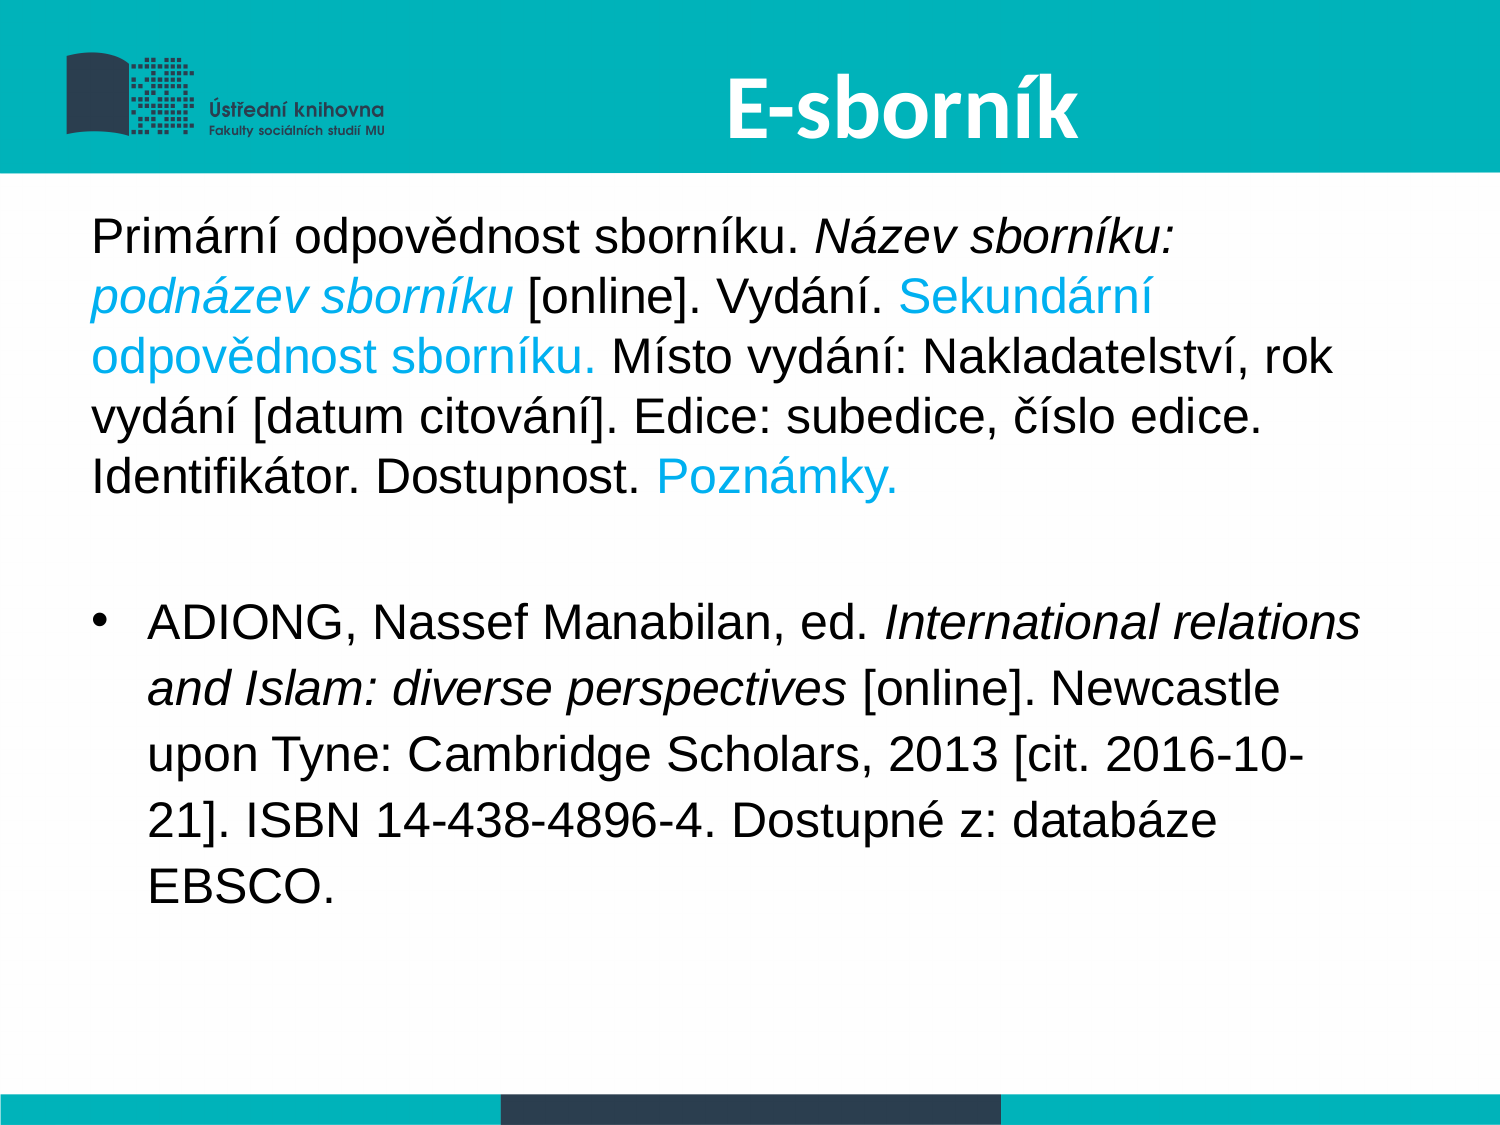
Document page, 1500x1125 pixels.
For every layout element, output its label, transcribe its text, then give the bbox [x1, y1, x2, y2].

picture [0, 0, 1500, 1125]
title E-sborník [431, 54, 1374, 149]
list Primární odpovědnost sborníku. Název sborníku: podnázev sborníku [online]. Vydání. Sekundární odpovědnost sborníku. Místo vydání: Nakladatelství, rok vydání [datum citování]. Edice: subedice, číslo edice. Identifikátor. Dostupnost. Poznámky. ADIONG, Nassef Manabilan, ed. International relations and Islam: diverse perspectives [online]. Newcastle upon Tyne: Cambridge Scholars, 2013 [cit. 2016-10-21]. ISBN 14-438-4896-4. Dostupné z: databáze EBSCO. [76, 196, 1400, 1059]
